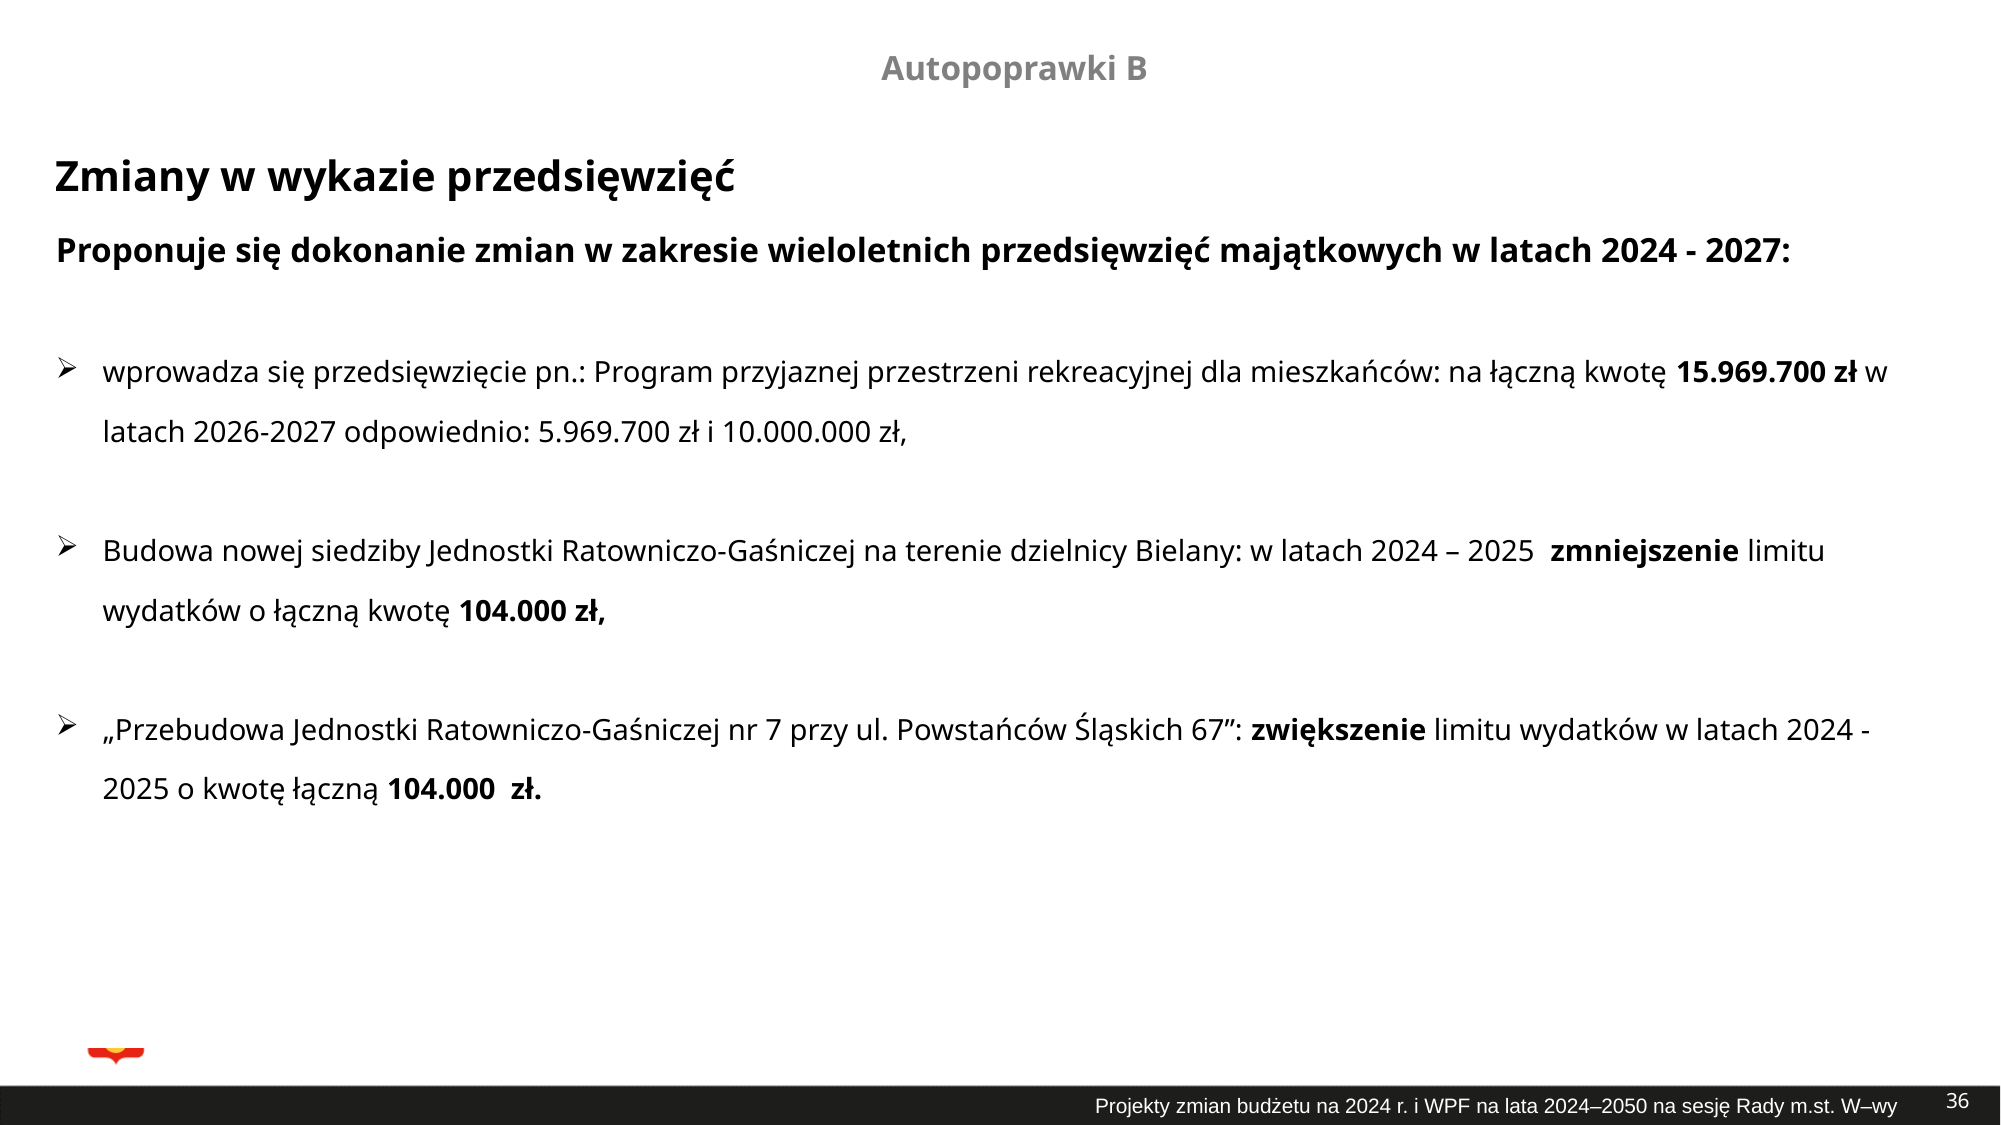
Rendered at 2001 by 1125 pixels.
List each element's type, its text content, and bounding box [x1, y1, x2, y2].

text_box Autopoprawki B [306, 40, 1724, 95]
footer Projekty zmian budżetu na 2024 r. i WPF na lata 2024–2050 na sesję Rady m.st. W–wy [924, 1083, 1913, 1125]
slide_number 36 [1915, 1081, 2000, 1124]
table_header Zmiany w wykazie przedsięwzięć Proponuje się dokonanie zmian w zakresie wieloletnich przedsięwzięć majątkowych w latach 2024 - 2027: wprowadza się przedsięwzięcie pn.: Program przyjaznej przestrzeni rekreacyjnej dla mieszkańców: na łączną kwotę 15.969.700 zł w latach 2026-2027 odpowiednio: 5.969.700 zł i 10.000.000 zł, Budowa nowej siedziby Jednostki Ratowniczo-Gaśniczej na terenie dzielnicy Bielany: w latach 2024 – 2025 zmniejszenie limitu wydatków o łączną kwotę 104.000 zł, „Przebudowa Jednostki Ratowniczo-Gaśniczej nr 7 przy ul. Powstańców Śląskich 67”: zwiększenie limitu wydatków w latach 2024 - 2025 o kwotę łączną 104.000 zł. [42, 112, 1957, 1042]
picture [0, 0, 2001, 1125]
